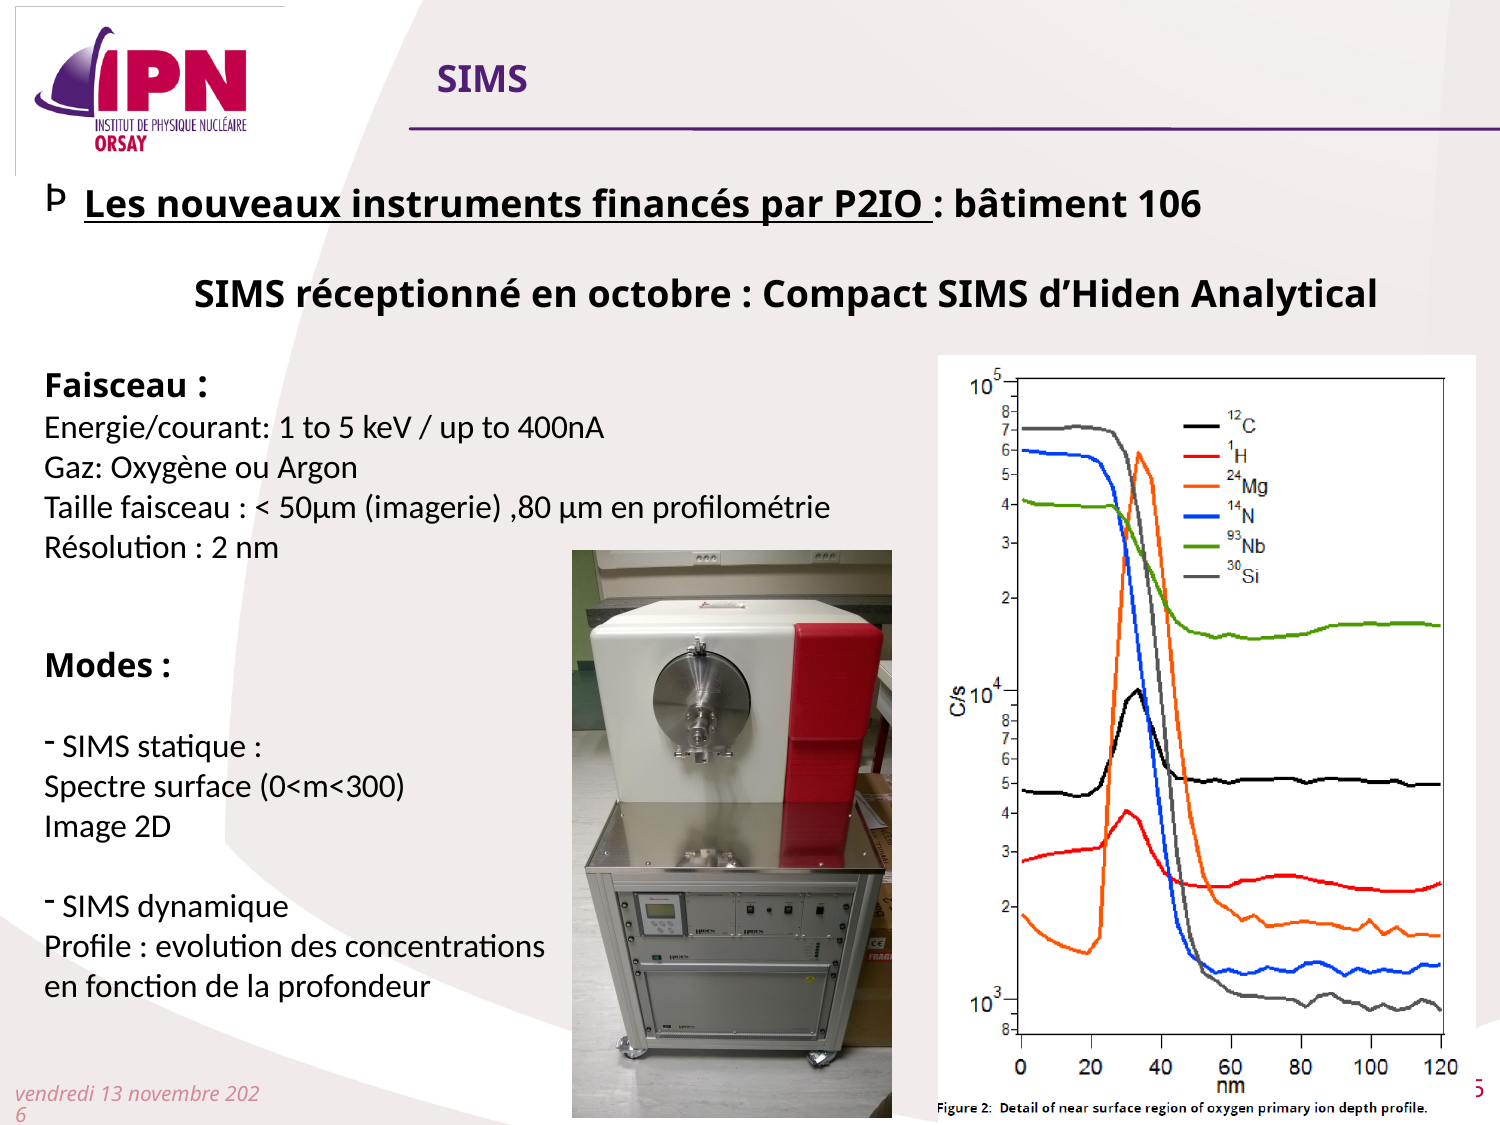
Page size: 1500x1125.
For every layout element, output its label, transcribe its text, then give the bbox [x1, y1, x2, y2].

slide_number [0, 1065, 282, 1125]
picture [572, 550, 892, 1118]
title SIMS [421, 19, 1500, 137]
picture [0, 0, 1500, 1125]
text_box Les nouveaux instruments financés par P2IO : bâtiment 106 SIMS réceptionné en octobre : Compact SIMS d’Hiden Analytical Faisceau : Energie/courant: 1 to 5 keV / up to 400nA Gaz: Oxygène ou Argon Taille faisceau : < 50μm (imagerie) ,80 μm en profilométrie Résolution : 2 nm Modes : SIMS statique : Spectre surface (0<m<300) Image 2D SIMS dynamique Profile : evolution des concentrations en fonction de la profondeur [29, 172, 1453, 1125]
